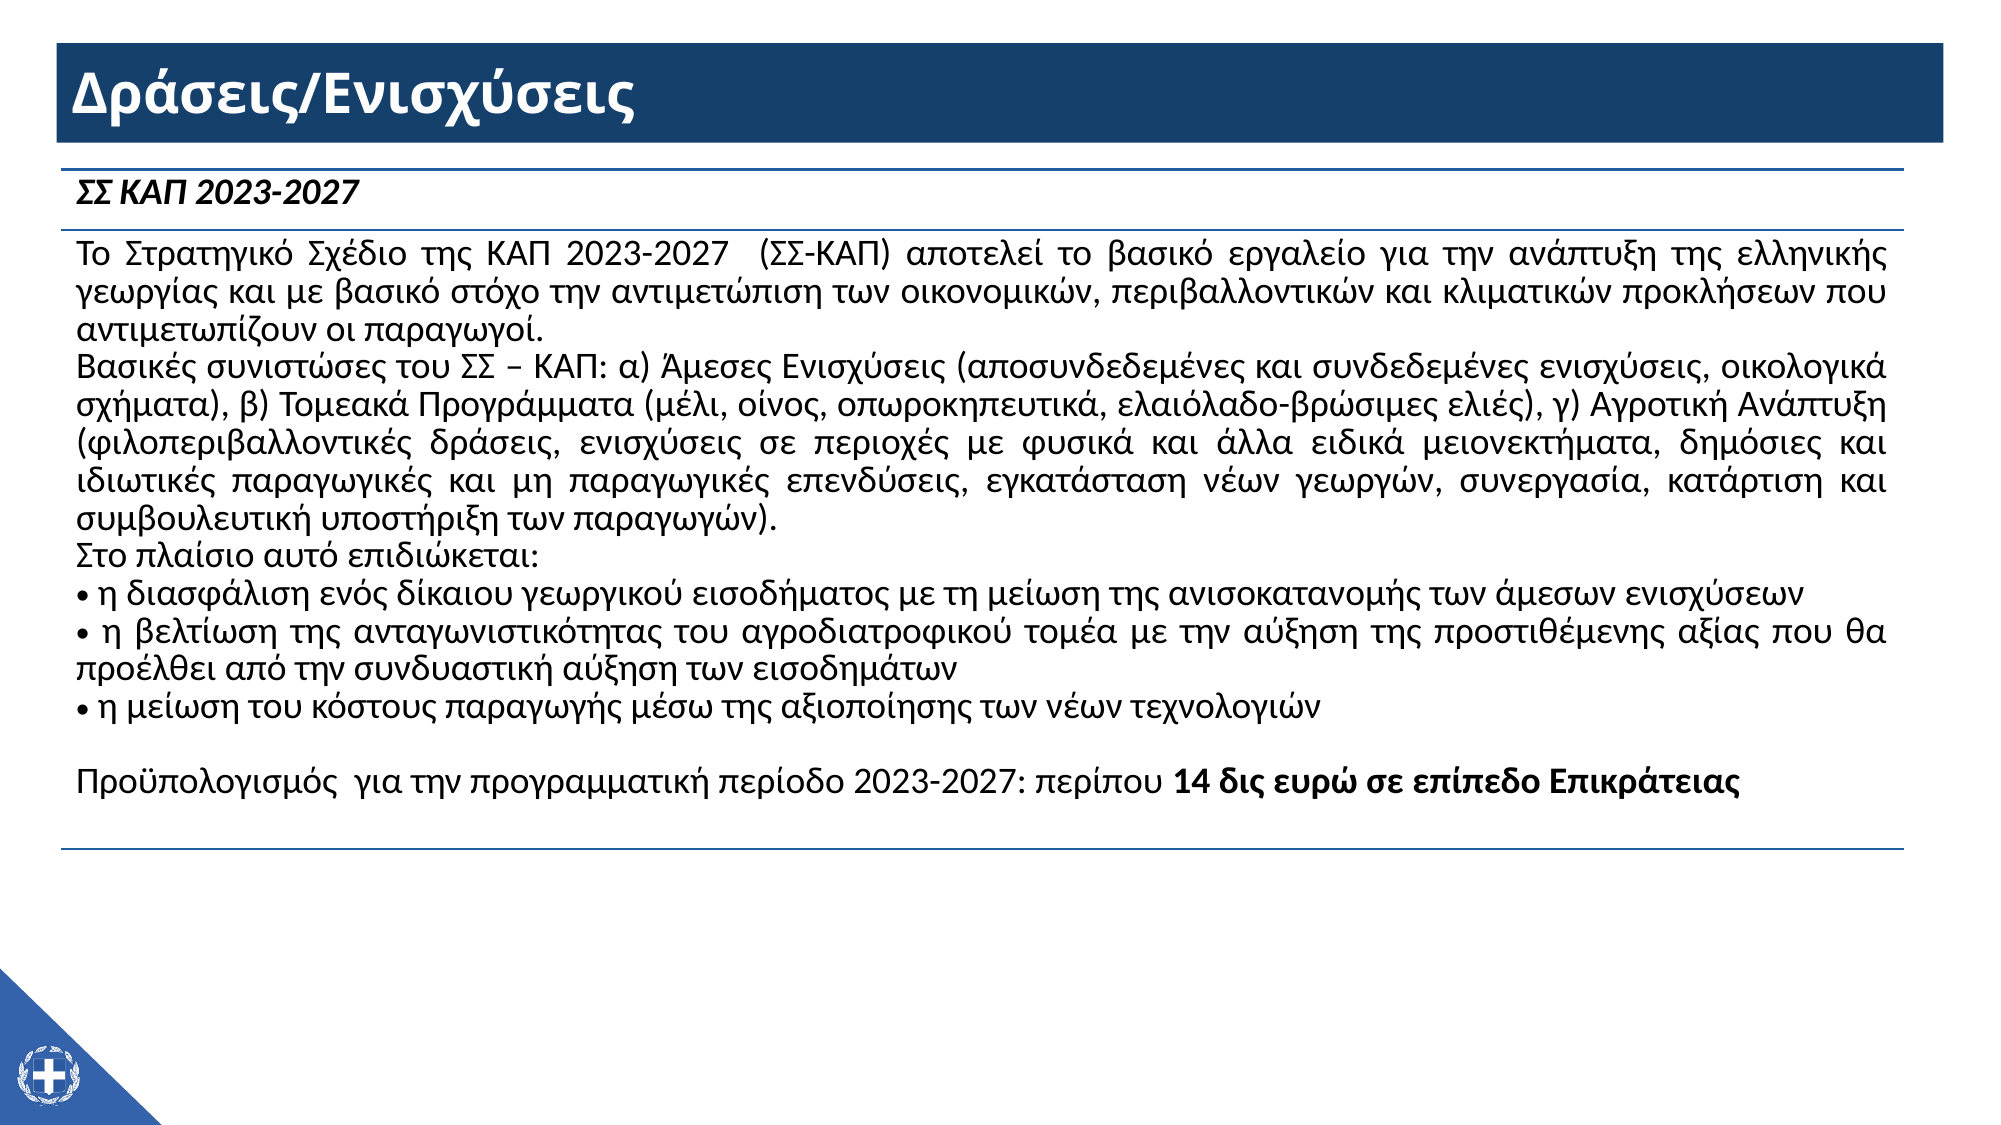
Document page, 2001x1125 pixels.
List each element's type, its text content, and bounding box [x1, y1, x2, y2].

title Δράσεις/Ενισχύσεις [56, 43, 1944, 143]
picture [17, 1045, 80, 1106]
table_cell Το Στρατηγικό Σχέδιο της ΚΑΠ 2023-2027 (ΣΣ-ΚΑΠ) αποτελεί το βασικό εργαλείο για την ανάπτυξη της ελληνικής γεωργίας και με βασικό στόχο την αντιμετώπιση των οικονομικών, περιβαλλοντικών και κλιματικών προκλήσεων που αντιμετωπίζουν οι παραγωγοί. Βασικές συνιστώσες του ΣΣ – ΚΑΠ: α) Άμεσες Ενισχύσεις (αποσυνδεδεμένες και συνδεδεμένες ενισχύσεις, οικολογικά σχήματα), β) Τομεακά Προγράμματα (μέλι, οίνος, οπωροκηπευτικά, ελαιόλαδο-βρώσιμες ελιές), γ) Αγροτική Ανάπτυξη (φιλοπεριβαλλοντικές δράσεις, ενισχύσεις σε περιοχές με φυσικά και άλλα ειδικά μειονεκτήματα, δημόσιες και ιδιωτικές παραγωγικές και μη παραγωγικές επενδύσεις, εγκατάσταση νέων γεωργών, συνεργασία, κατάρτιση και συμβουλευτική υποστήριξη των παραγωγών). Στο πλαίσιο αυτό επιδιώκεται: η διασφάλιση ενός δίκαιου γεωργικού εισοδήματος με τη μείωση της ανισοκατανομής των άμεσων ενισχύσεων η βελτίωση της ανταγωνιστικότητας του αγροδιατροφικού τομέα με την αύξηση της προστιθέμενης αξίας που θα προέλθει από την συνδυαστική αύξηση των εισοδημάτων η μείωση του κόστους παραγωγής μέσω της αξιοποίησης των νέων τεχνολογιών Προϋπολογισμός για την προγραμματική περίοδο 2023-2027: περίπου 14 δις ευρώ σε επίπεδο Επικράτειας [61, 231, 1904, 848]
table_header ΣΣ ΚΑΠ 2023-2027 [61, 171, 1904, 229]
